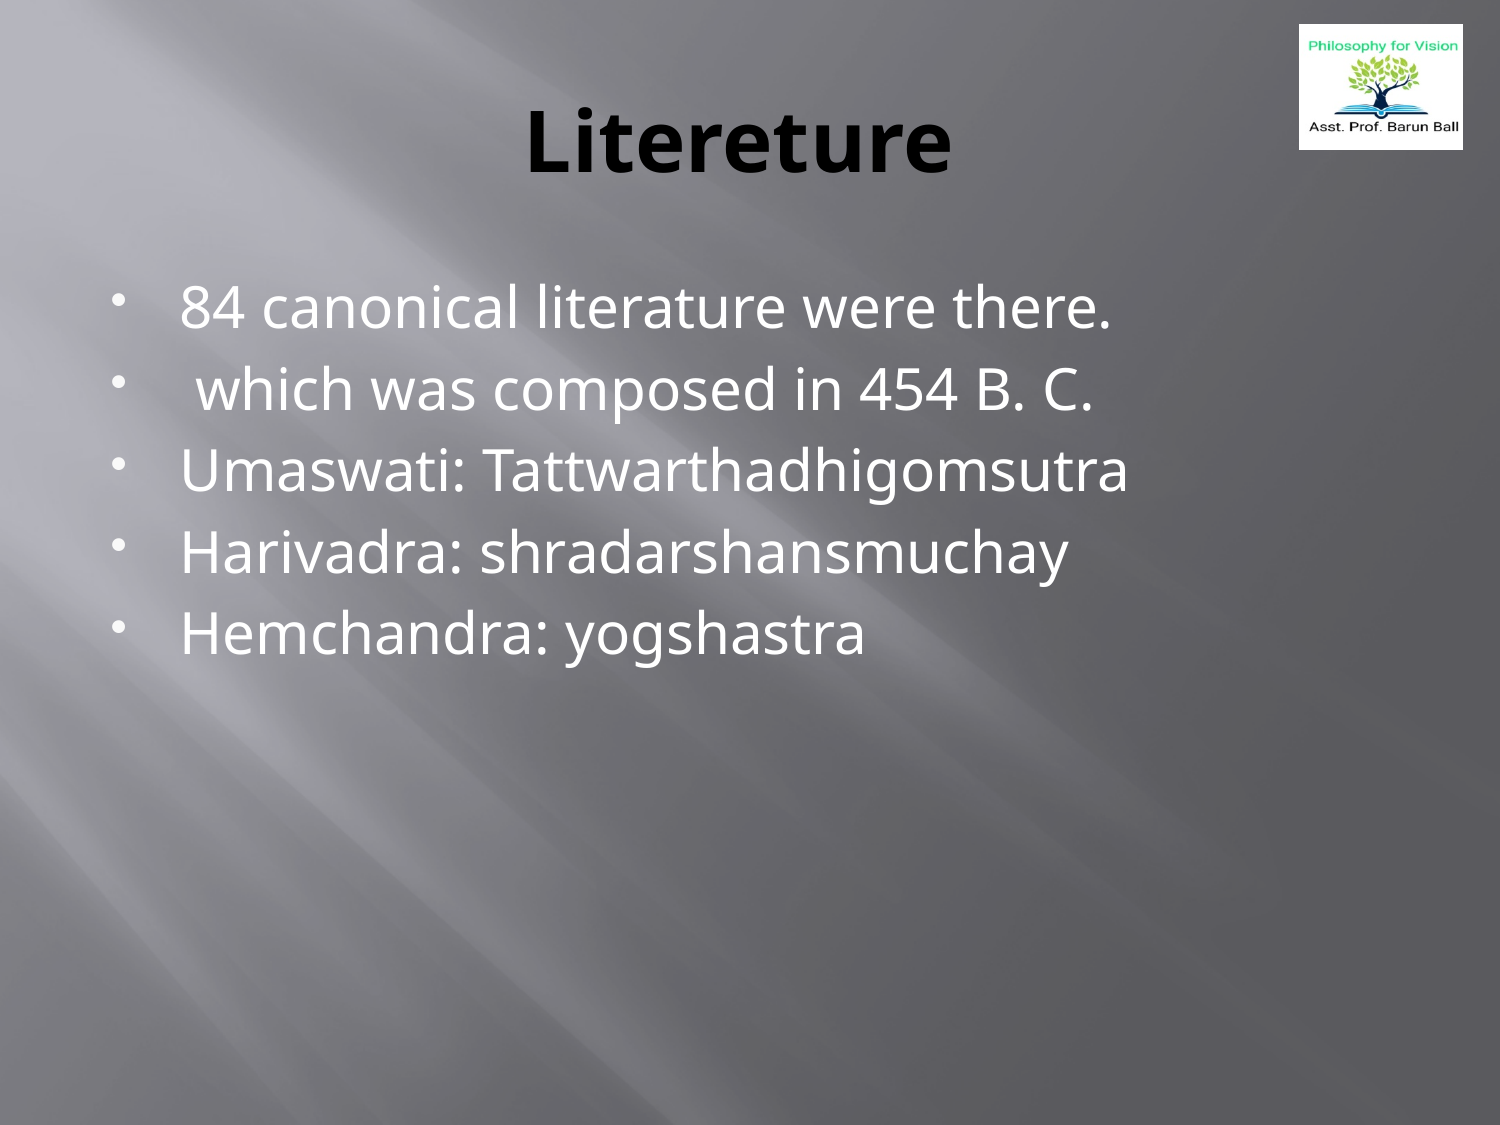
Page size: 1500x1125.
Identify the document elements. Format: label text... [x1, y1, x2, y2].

list 84 canonical literature were there. which was composed in 454 B. C. Umaswati: Tattwarthadhigomsutra Harivadra: shradarshansmuchay Hemchandra: yogshastra [75, 262, 1425, 1035]
picture [1299, 24, 1463, 151]
title Litereture [75, 45, 1425, 233]
